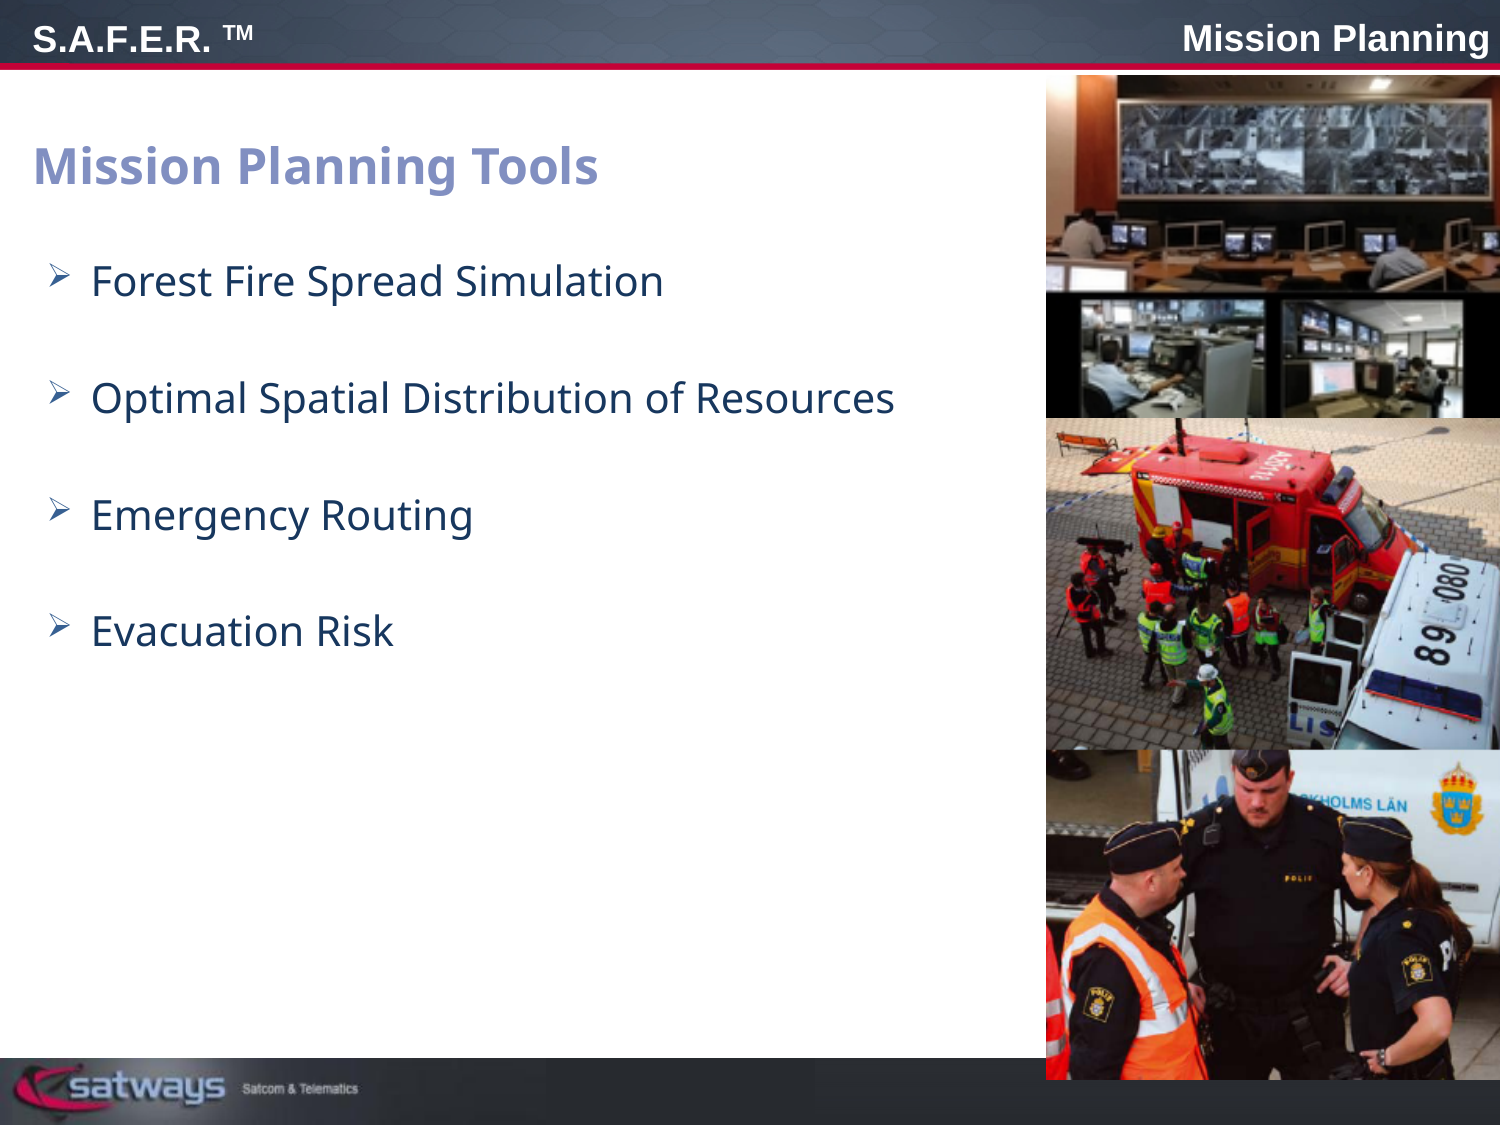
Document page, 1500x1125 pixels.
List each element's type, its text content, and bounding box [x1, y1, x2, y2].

text_box Forest Fire Spread Simulation Optimal Spatial Distribution of Resources Emergency Routing Evacuation Risk [17, 253, 1015, 974]
text_box Mission Planning Tools [17, 76, 1042, 253]
picture [0, 74, 1500, 1125]
picture [0, 0, 1500, 67]
